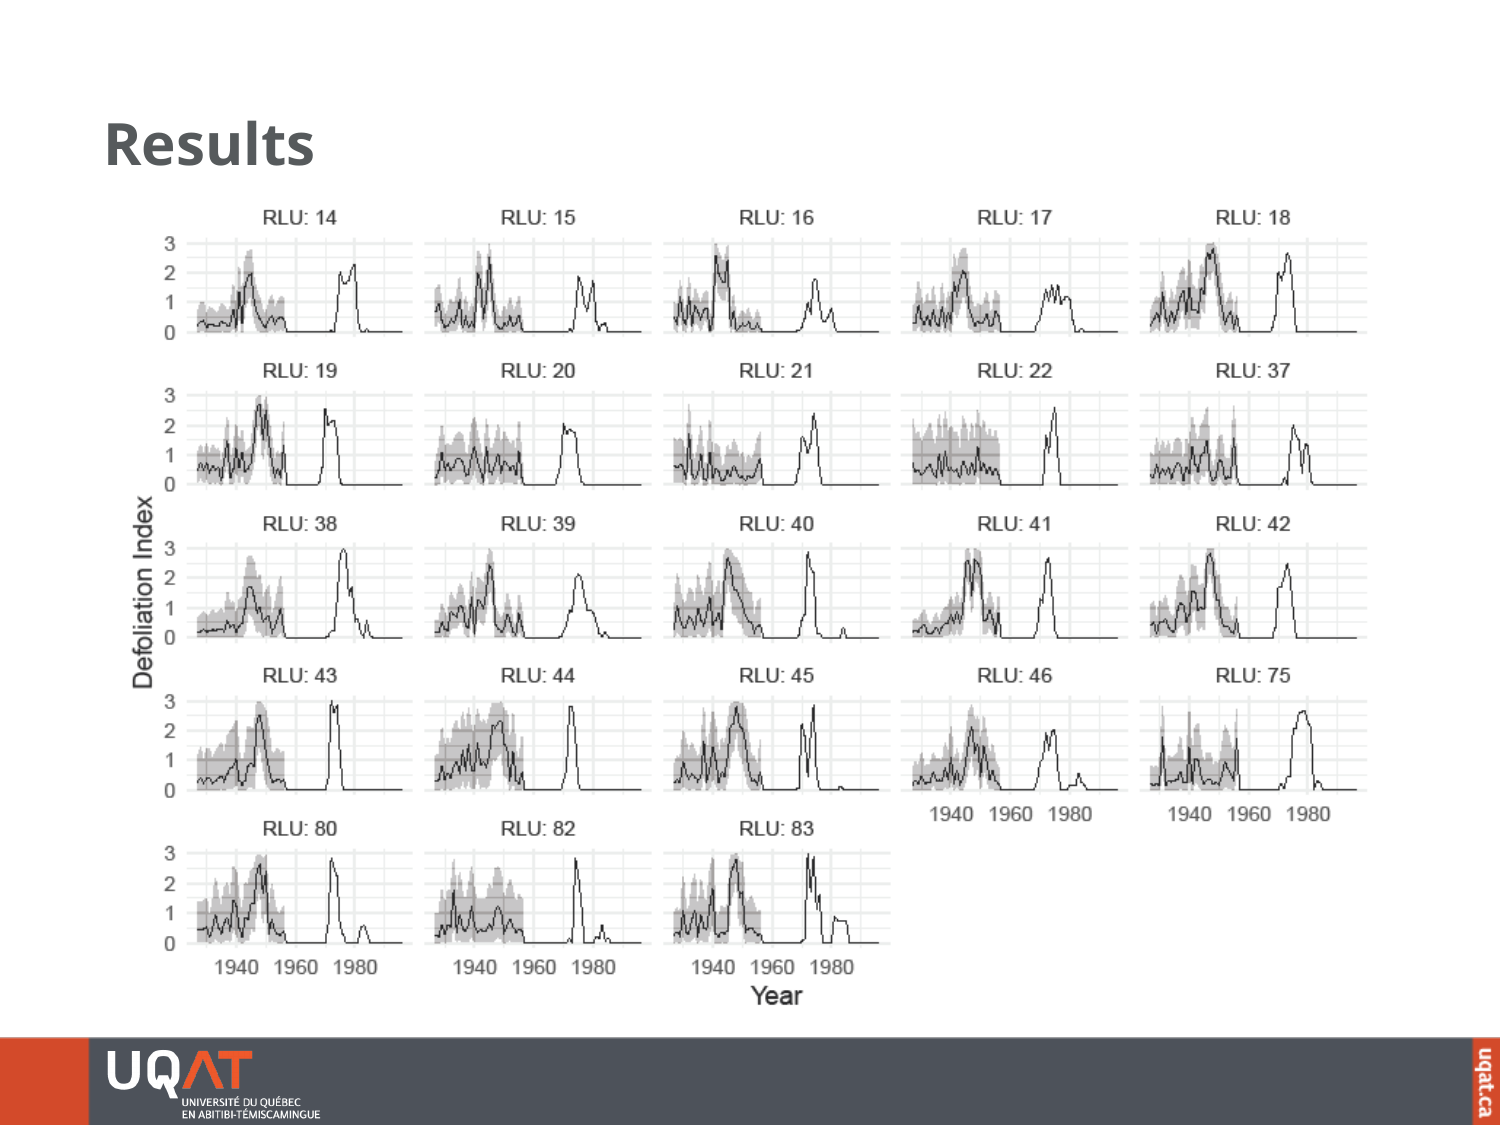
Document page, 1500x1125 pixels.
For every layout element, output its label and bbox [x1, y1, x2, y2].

picture [0, 0, 1500, 1125]
text_box [119, 183, 1379, 1024]
